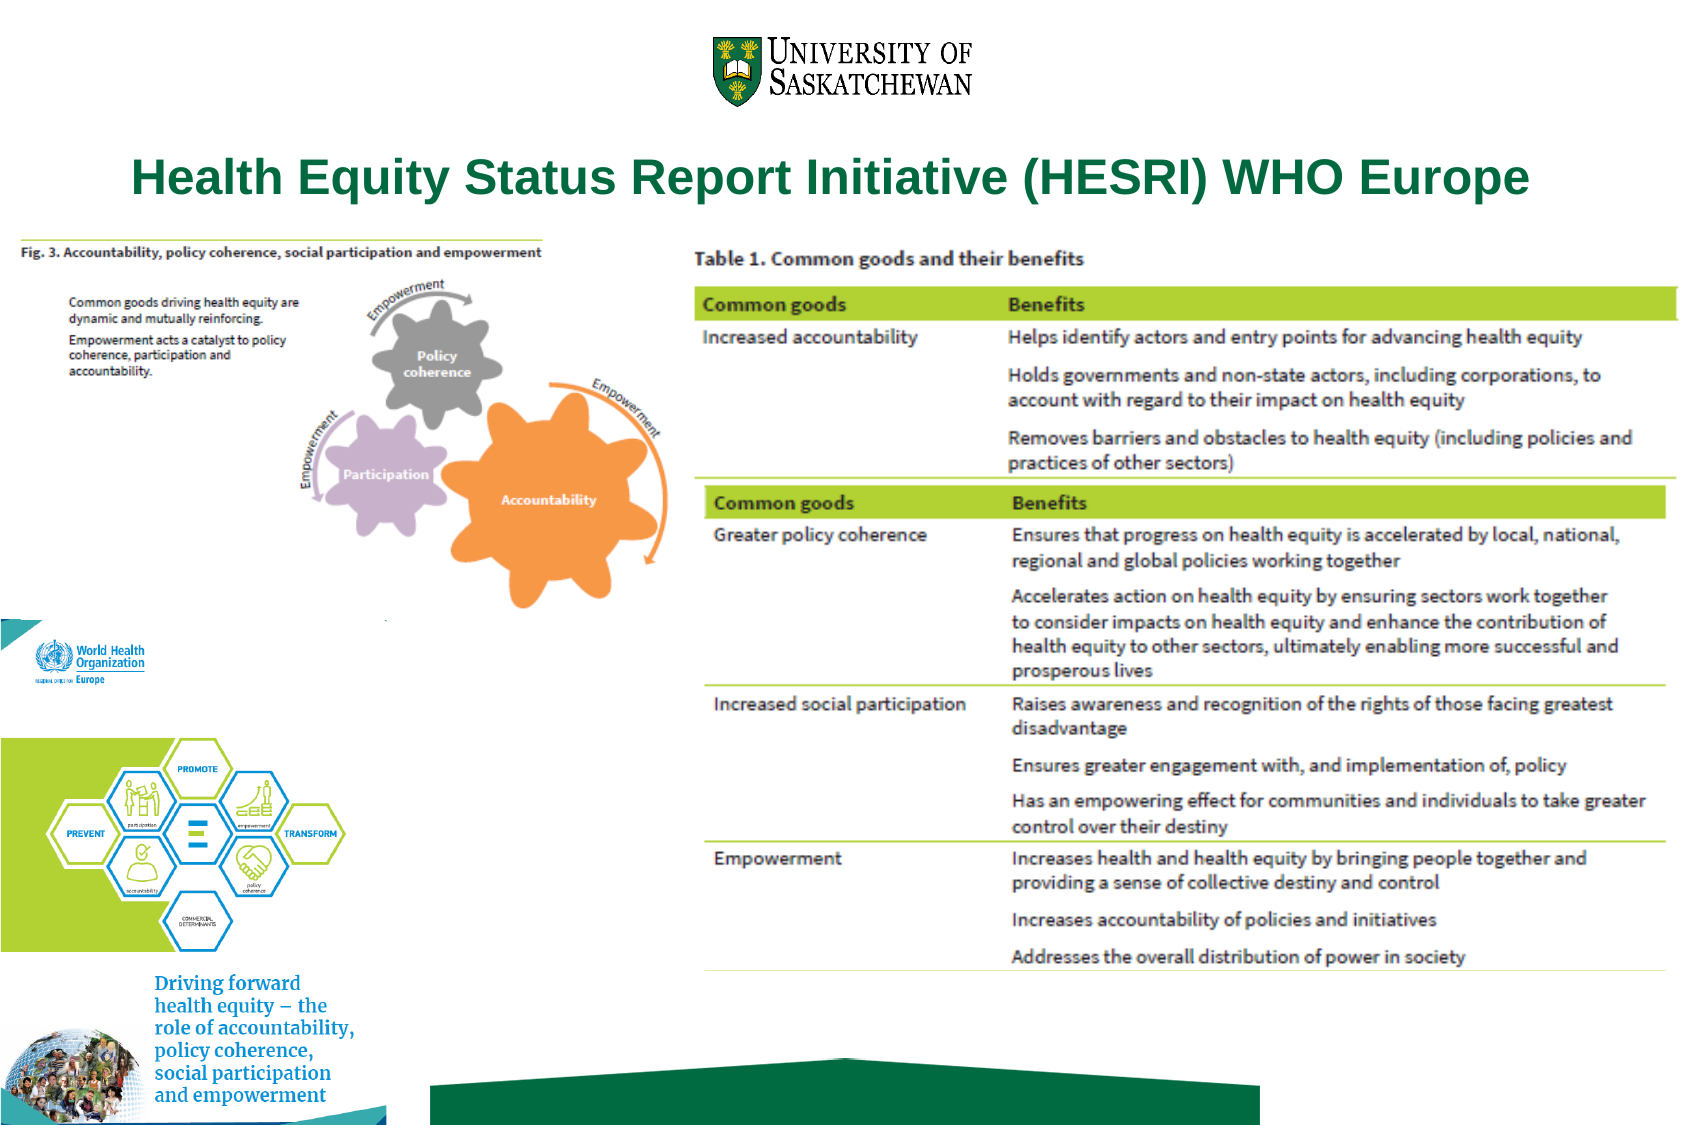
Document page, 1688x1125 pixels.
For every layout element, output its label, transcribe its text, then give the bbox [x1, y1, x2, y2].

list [0, 619, 387, 1125]
title Health Equity Status Report Initiative (HESRI) WHO Europe [42, 137, 1621, 238]
picture [0, 0, 1688, 1125]
